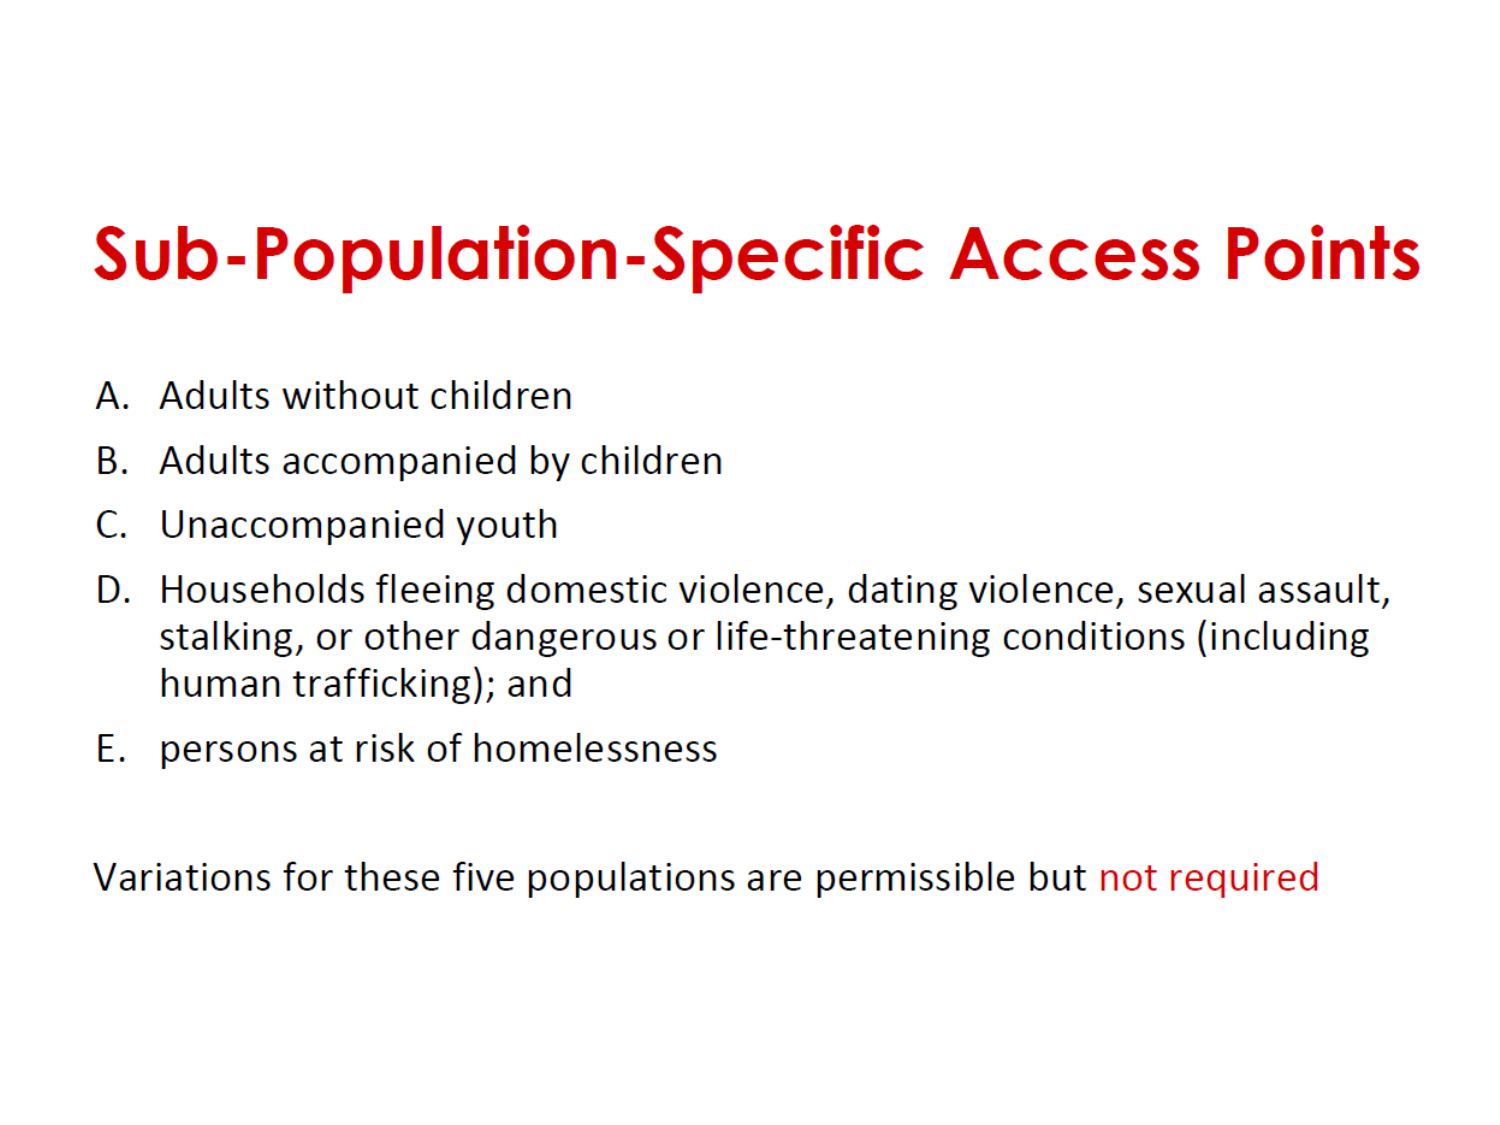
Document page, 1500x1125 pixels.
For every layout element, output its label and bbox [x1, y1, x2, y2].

picture [0, 155, 1500, 970]
